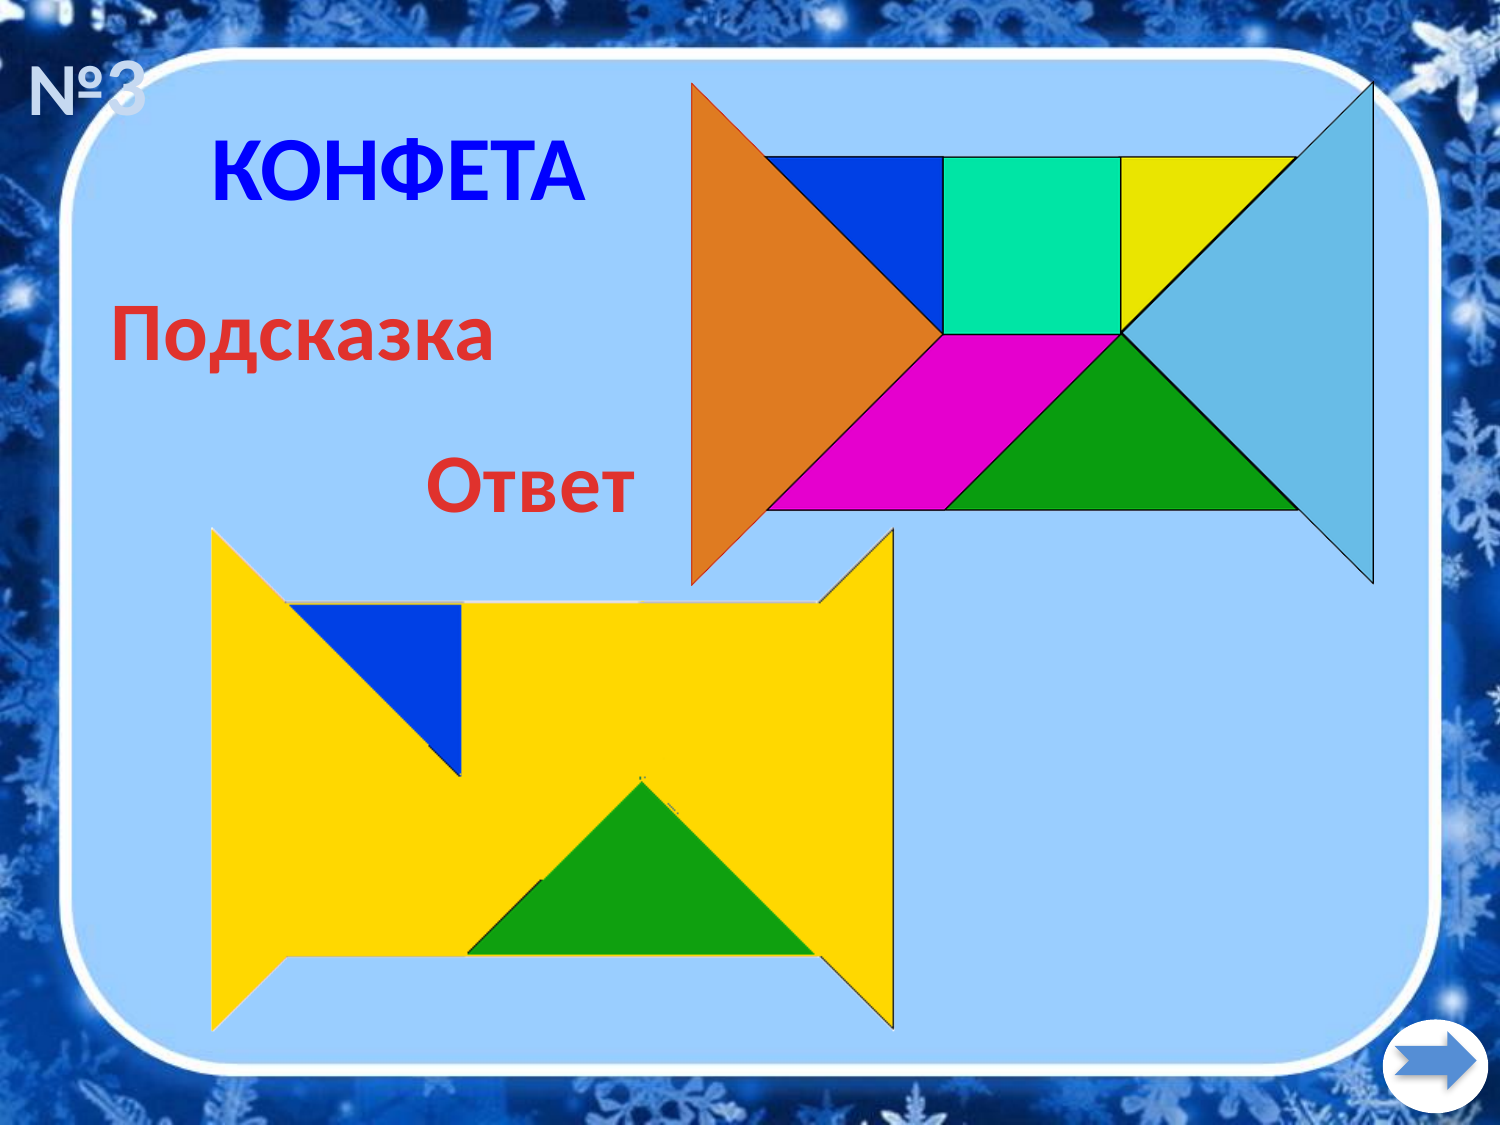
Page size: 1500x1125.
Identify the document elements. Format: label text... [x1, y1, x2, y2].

text_box Ответ [411, 421, 651, 523]
text_box Подсказка [95, 269, 512, 385]
text_box КОНФЕТА [117, 70, 680, 258]
text_box №3 [12, 24, 164, 140]
picture [0, 0, 1500, 1125]
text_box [1382, 1019, 1489, 1114]
